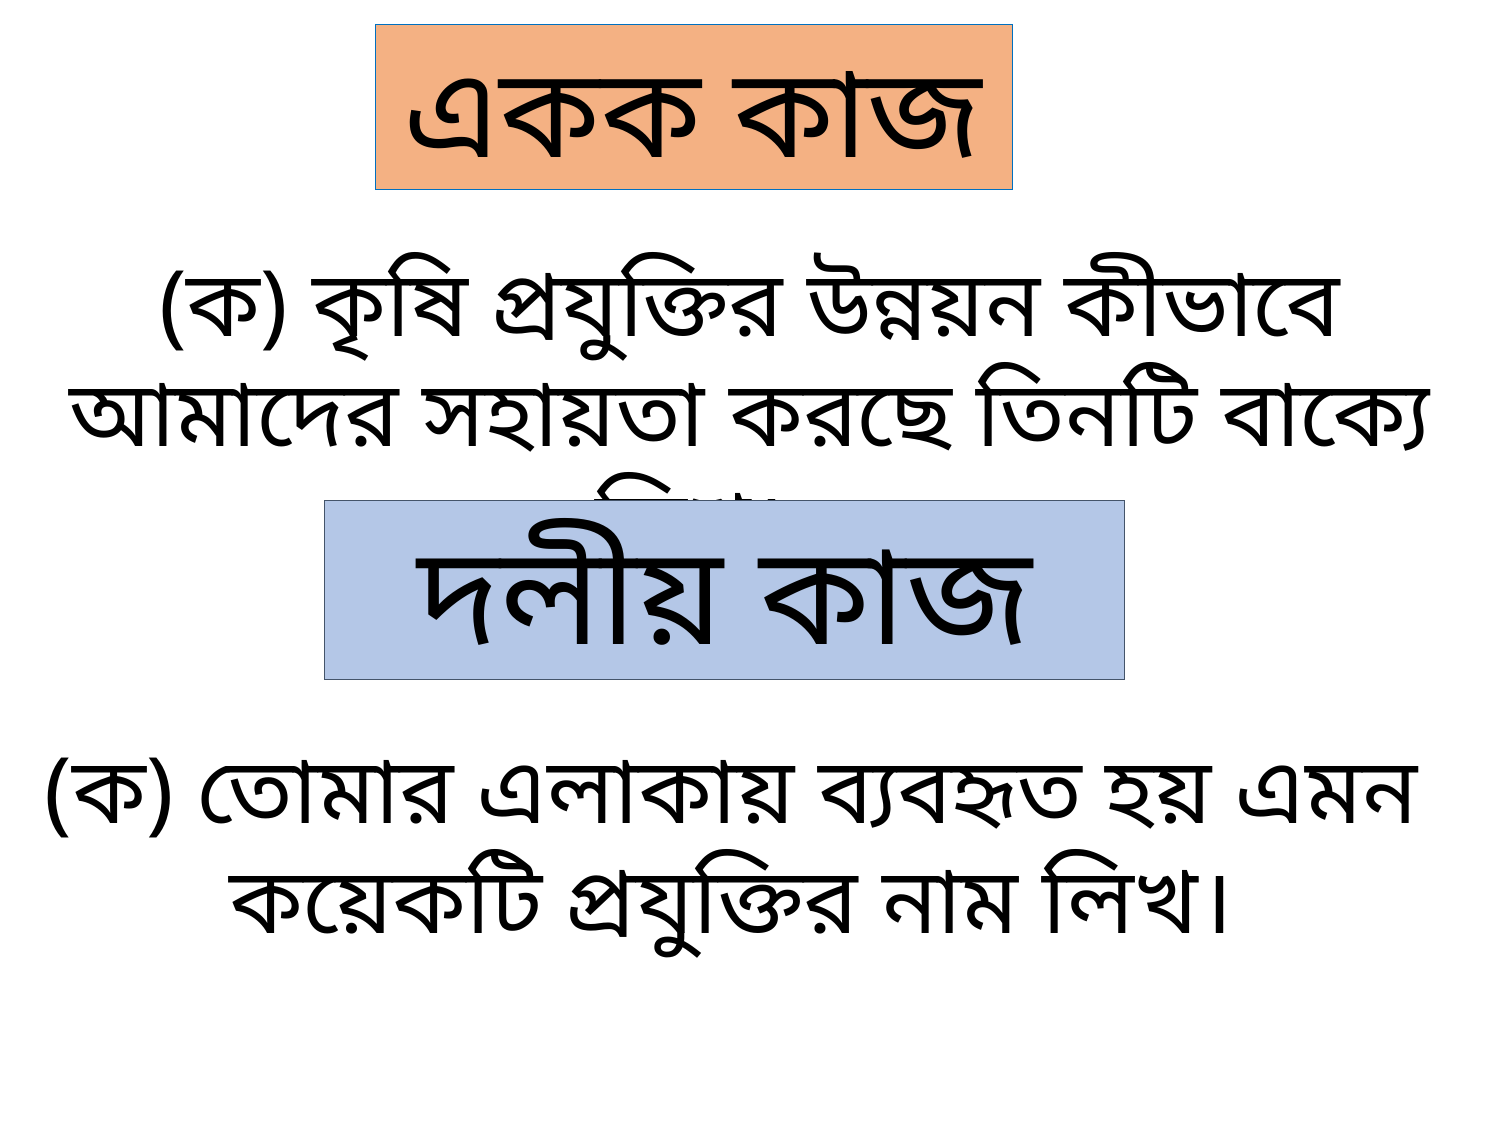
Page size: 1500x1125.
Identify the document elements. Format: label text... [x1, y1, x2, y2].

text_box একক কাজ [375, 24, 1013, 190]
text_box (ক) তোমার এলাকায় ব্যবহৃত হয় এমন কয়েকটি প্রযুক্তির নাম লিখ। [12, 724, 1450, 960]
text_box (ক) কৃষি প্রযুক্তির উন্নয়ন কীভাবে আমাদের সহায়তা করছে তিনটি বাক্যে লিখ। [0, 237, 1500, 583]
text_box দলীয় কাজ [324, 500, 1125, 680]
